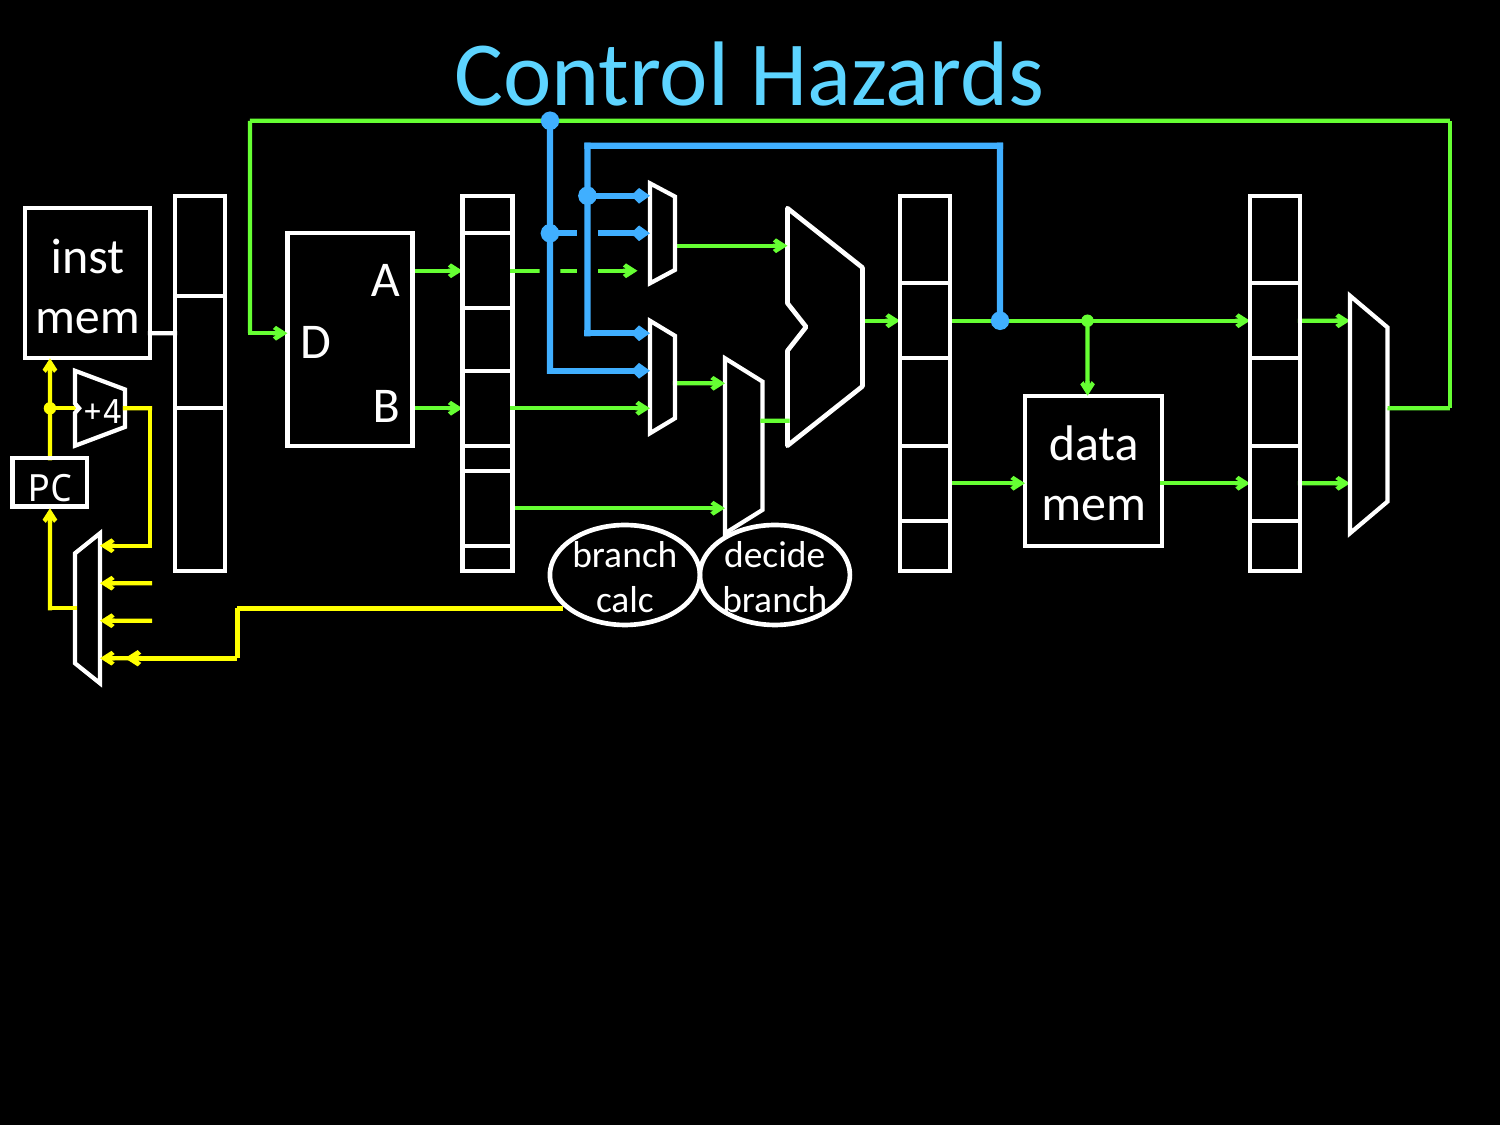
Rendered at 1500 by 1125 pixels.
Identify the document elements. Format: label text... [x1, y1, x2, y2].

text_box [462, 195, 513, 233]
text_box [725, 358, 763, 534]
text_box [174, 195, 225, 295]
text_box [462, 470, 513, 546]
text_box [1080, 314, 1095, 396]
text_box [462, 370, 513, 446]
text_box [1250, 359, 1300, 445]
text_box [74, 370, 126, 446]
text_box [42, 508, 58, 608]
text_box [1250, 521, 1300, 571]
text_box data mem [1024, 395, 1163, 546]
text_box [1250, 445, 1300, 521]
text_box [543, 114, 557, 371]
text_box [650, 320, 675, 434]
text_box [174, 295, 225, 409]
text_box [675, 376, 725, 391]
text_box [42, 358, 58, 402]
text_box [174, 409, 225, 571]
text_box [865, 313, 900, 328]
text_box [1350, 295, 1388, 534]
text_box [900, 445, 950, 521]
text_box [1300, 476, 1350, 491]
text_box [43, 402, 69, 415]
text_box [900, 521, 950, 571]
text_box [993, 145, 1007, 327]
text_box decide branch [697, 522, 853, 628]
text_box [581, 189, 650, 202]
text_box [1250, 195, 1300, 283]
text_box [551, 227, 587, 240]
text_box [75, 533, 100, 684]
text_box inst mem [24, 208, 150, 359]
text_box [900, 359, 950, 445]
text_box [462, 546, 513, 571]
text_box [1250, 283, 1300, 359]
text_box [650, 183, 675, 284]
text_box [785, 206, 865, 448]
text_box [99, 608, 563, 659]
text_box [675, 238, 788, 253]
text_box [462, 233, 513, 309]
text_box [900, 283, 950, 359]
text_box PC [12, 458, 88, 507]
text_box [462, 309, 513, 370]
title Control Hazards [37, 24, 1463, 113]
text_box [462, 446, 513, 470]
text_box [287, 232, 413, 446]
text_box [543, 227, 549, 240]
text_box [900, 195, 950, 283]
text_box [1094, 313, 1250, 328]
text_box branch calc [547, 522, 700, 628]
